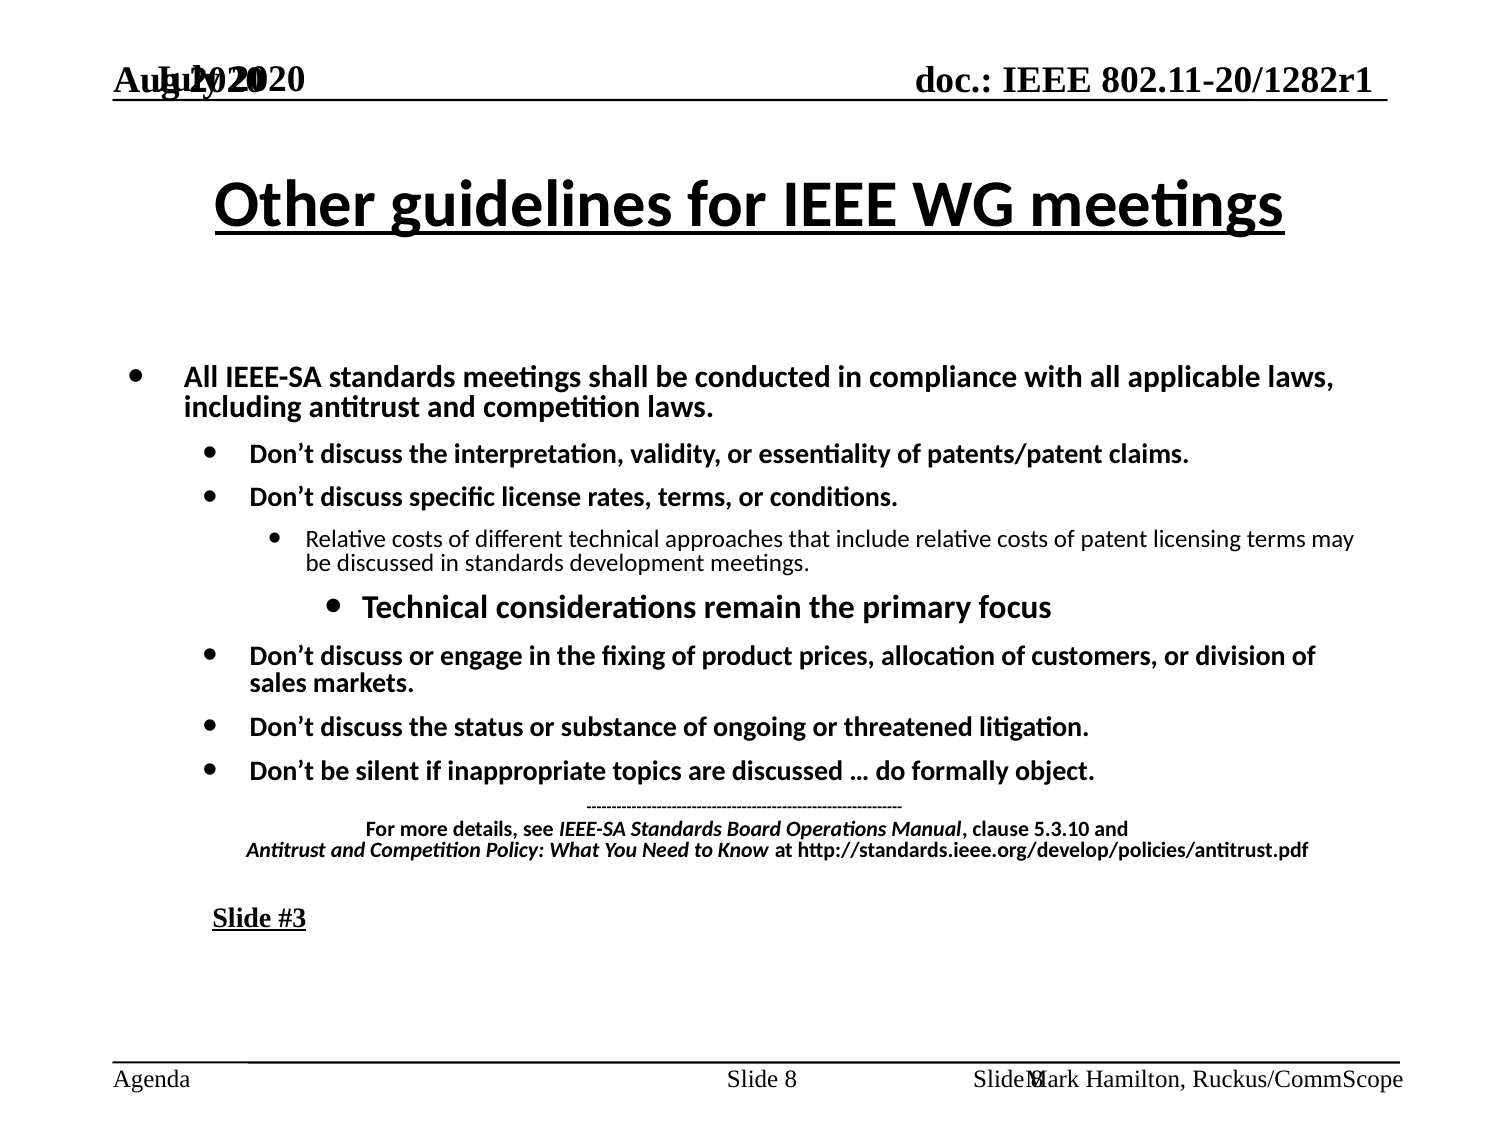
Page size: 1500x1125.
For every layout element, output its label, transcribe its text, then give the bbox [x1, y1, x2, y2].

footer Robert Stacey, Intel [1171, 1062, 1500, 1092]
list All IEEE-SA standards meetings shall be conducted in compliance with all applicable laws, including antitrust and competition laws. Don’t discuss the interpretation, validity, or essentiality of patents/patent claims. Don’t discuss specific license rates, terms, or conditions. Relative costs of different technical approaches that include relative costs of patent licensing terms may be discussed in standards development meetings. Technical considerations remain the primary focus Don’t discuss or engage in the fixing of product prices, allocation of customers, or division of sales markets. Don’t discuss the status or substance of ongoing or threatened litigation. Don’t be silent if inappropriate topics are discussed … do formally object. --------------------------------------------------------------- For more details, see IEEE-SA Standards Board Operations Manual, clause 5.3.10 and Antitrust and Competition Policy: What You Need to Know at http://standards.ieee.org/develop/policies/antitrust.pdf [112, 356, 1388, 891]
text_box Slide #3 [197, 891, 322, 941]
slide_number Slide 8 [950, 1062, 1066, 1122]
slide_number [152, 54, 563, 100]
title Other guidelines for IEEE WG meetings [112, 112, 1388, 288]
